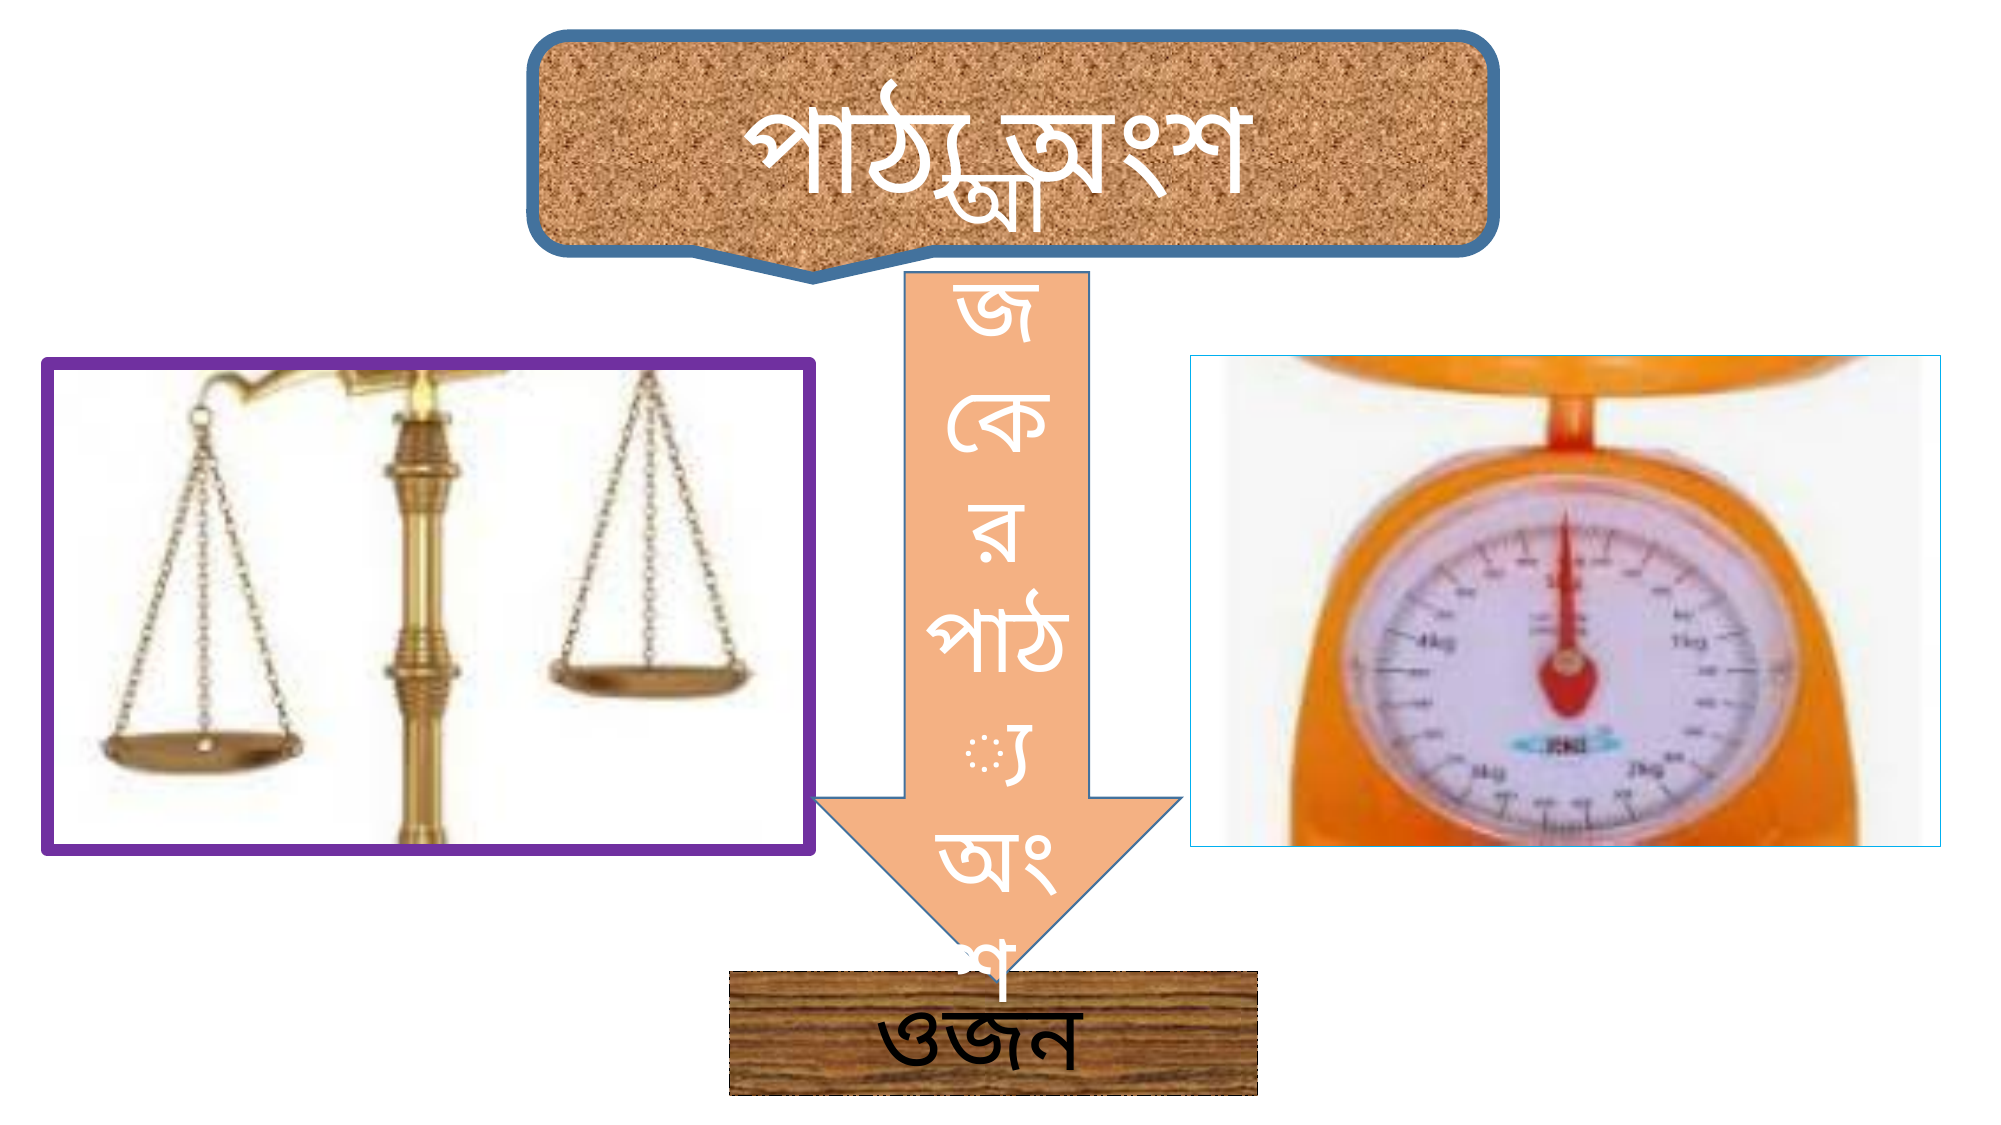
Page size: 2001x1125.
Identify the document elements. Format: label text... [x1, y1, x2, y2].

text_box আ জ কে র পাঠ্য অংশ [809, 271, 1184, 984]
picture [53, 369, 804, 844]
picture [1192, 357, 1939, 845]
text_box পাঠ্য অংশ [531, 34, 1495, 280]
text_box ওজন [729, 971, 1258, 1096]
